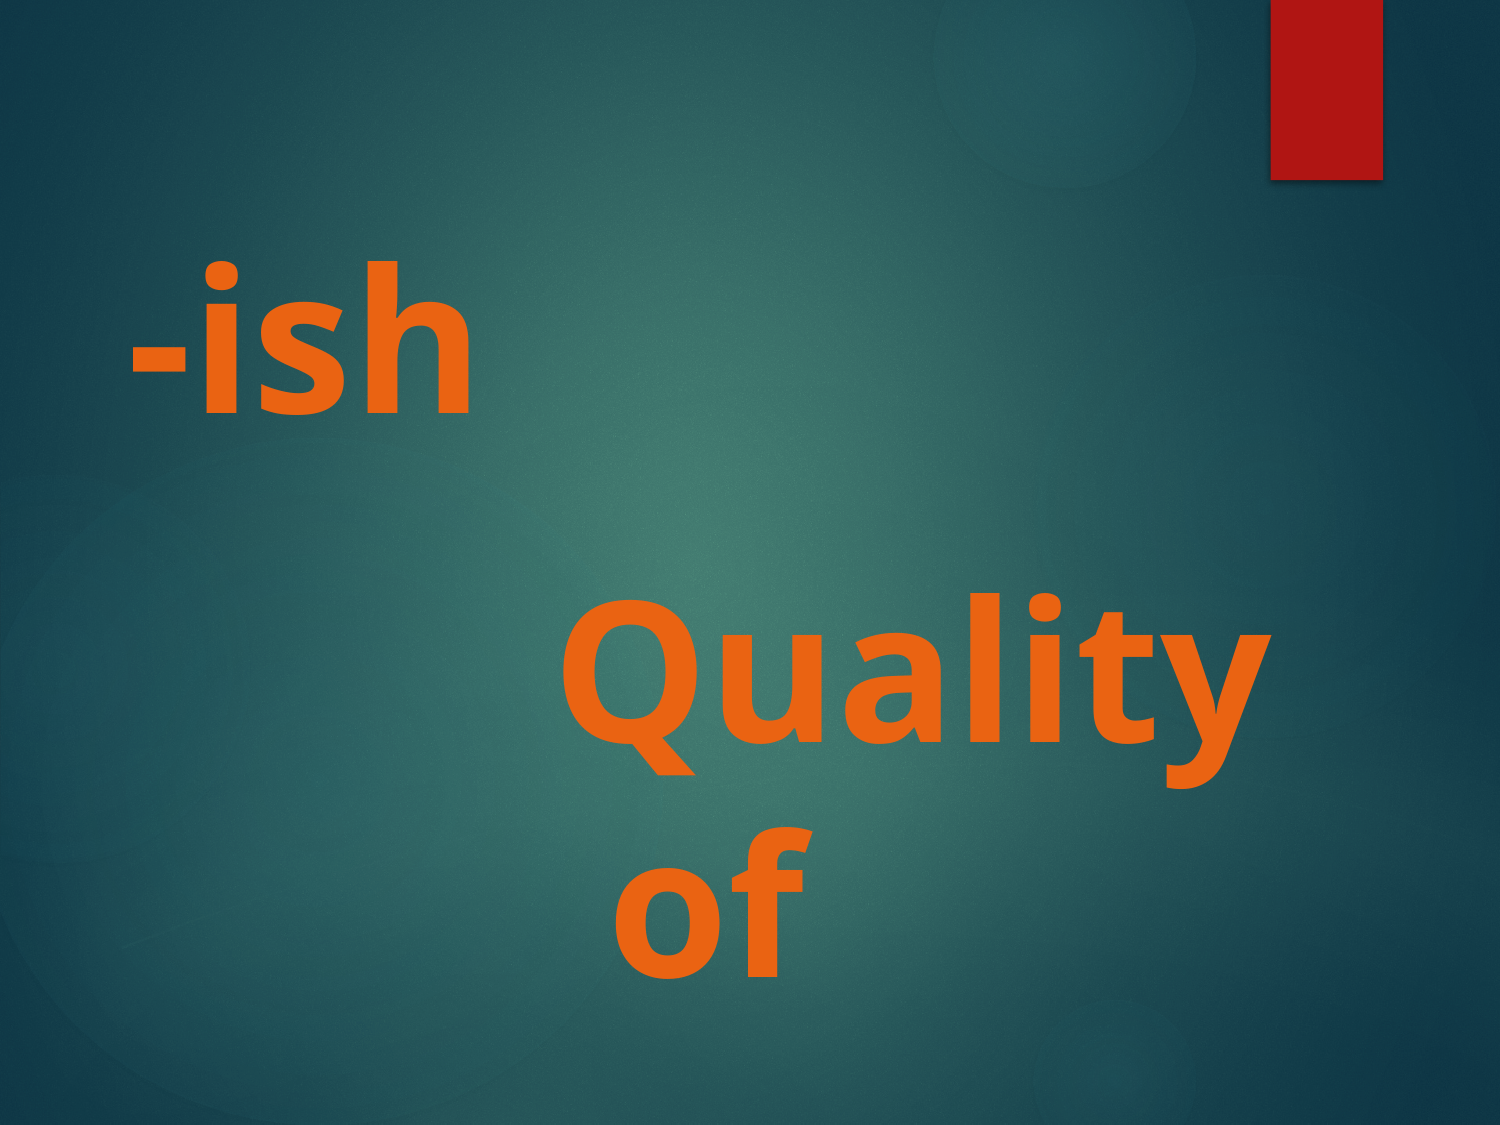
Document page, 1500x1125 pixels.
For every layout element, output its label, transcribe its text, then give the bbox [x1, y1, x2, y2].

list -ish [112, 24, 761, 642]
list Quality of [537, 282, 1425, 1025]
